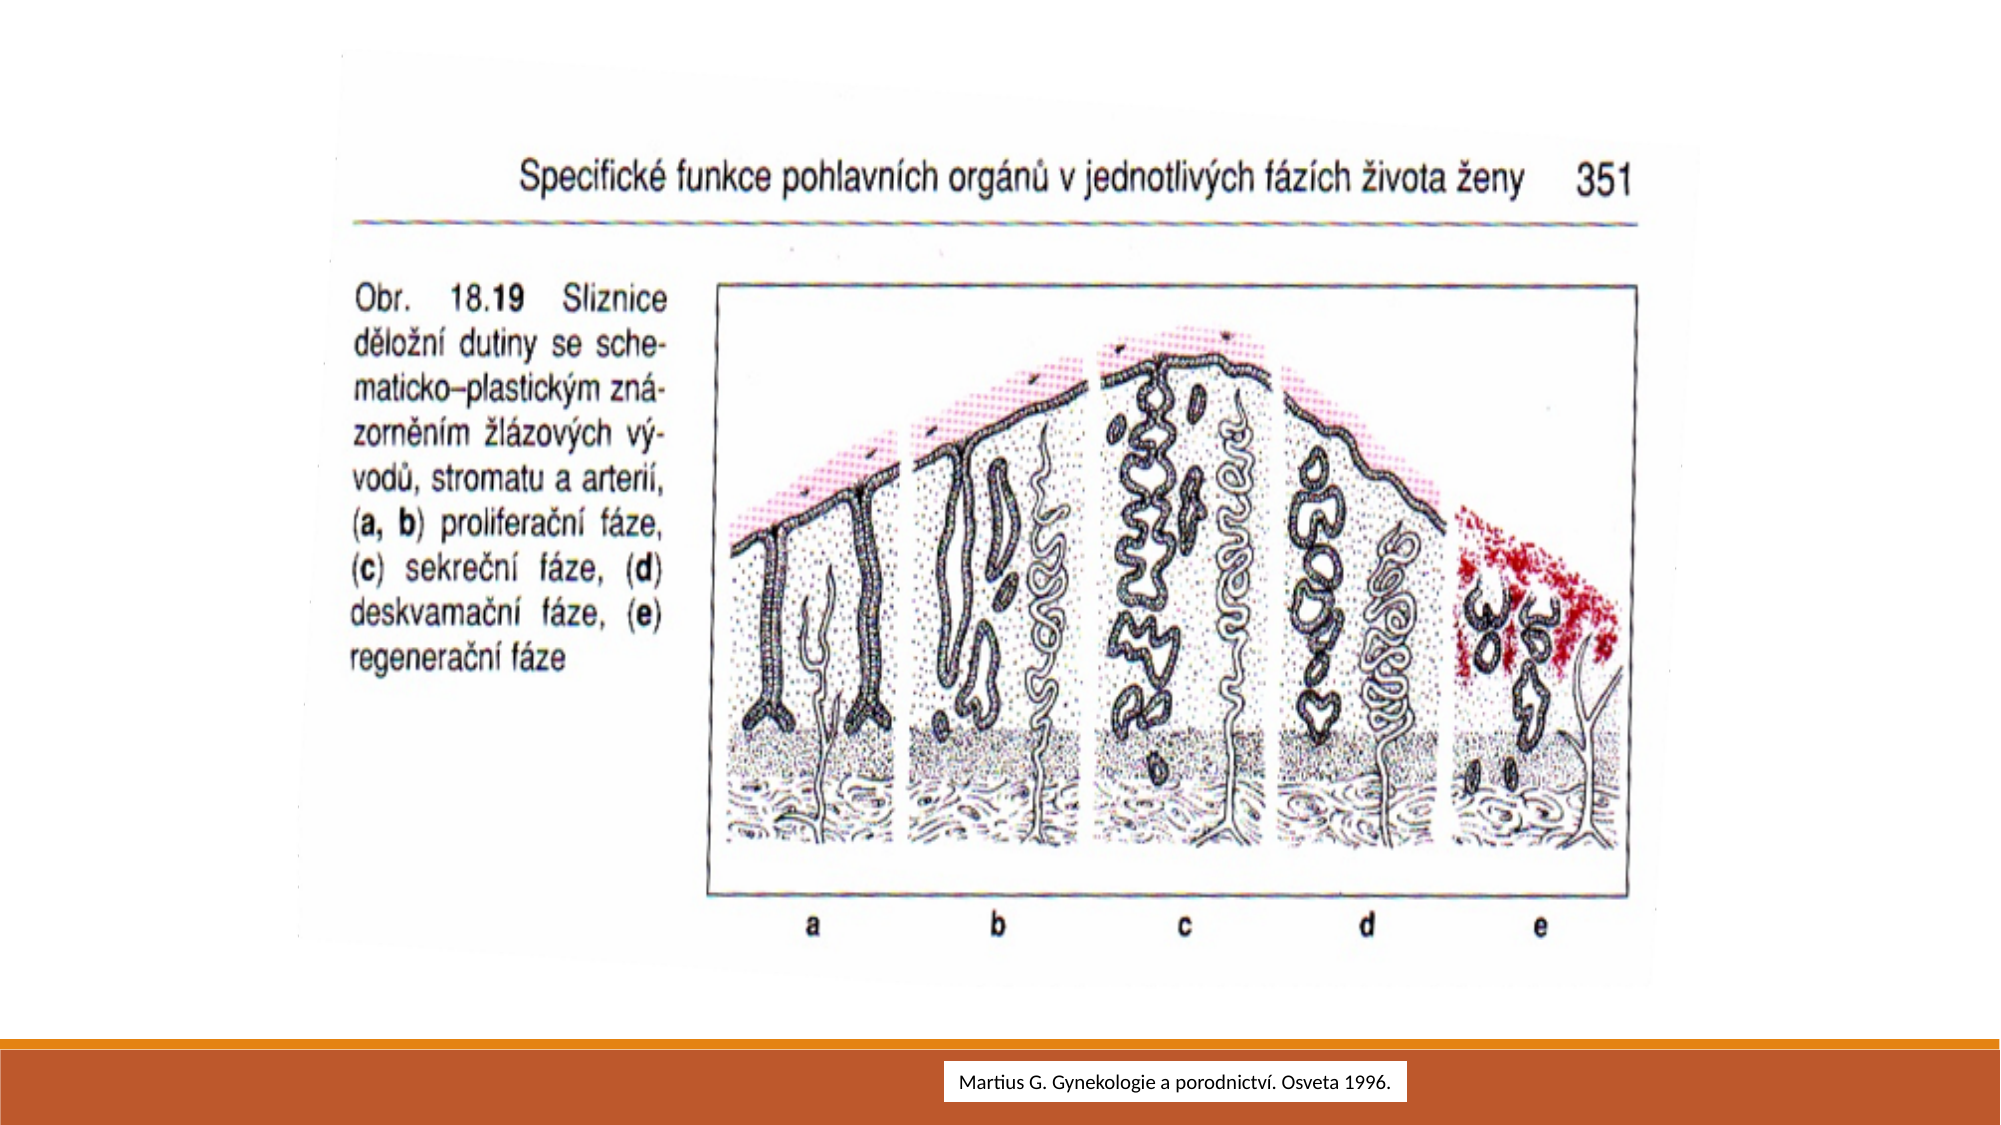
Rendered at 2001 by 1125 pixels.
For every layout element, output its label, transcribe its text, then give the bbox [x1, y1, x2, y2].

picture [291, 49, 1701, 1038]
text_box Martius G. Gynekologie a porodnictví. Osveta 1996. [944, 1061, 1407, 1102]
